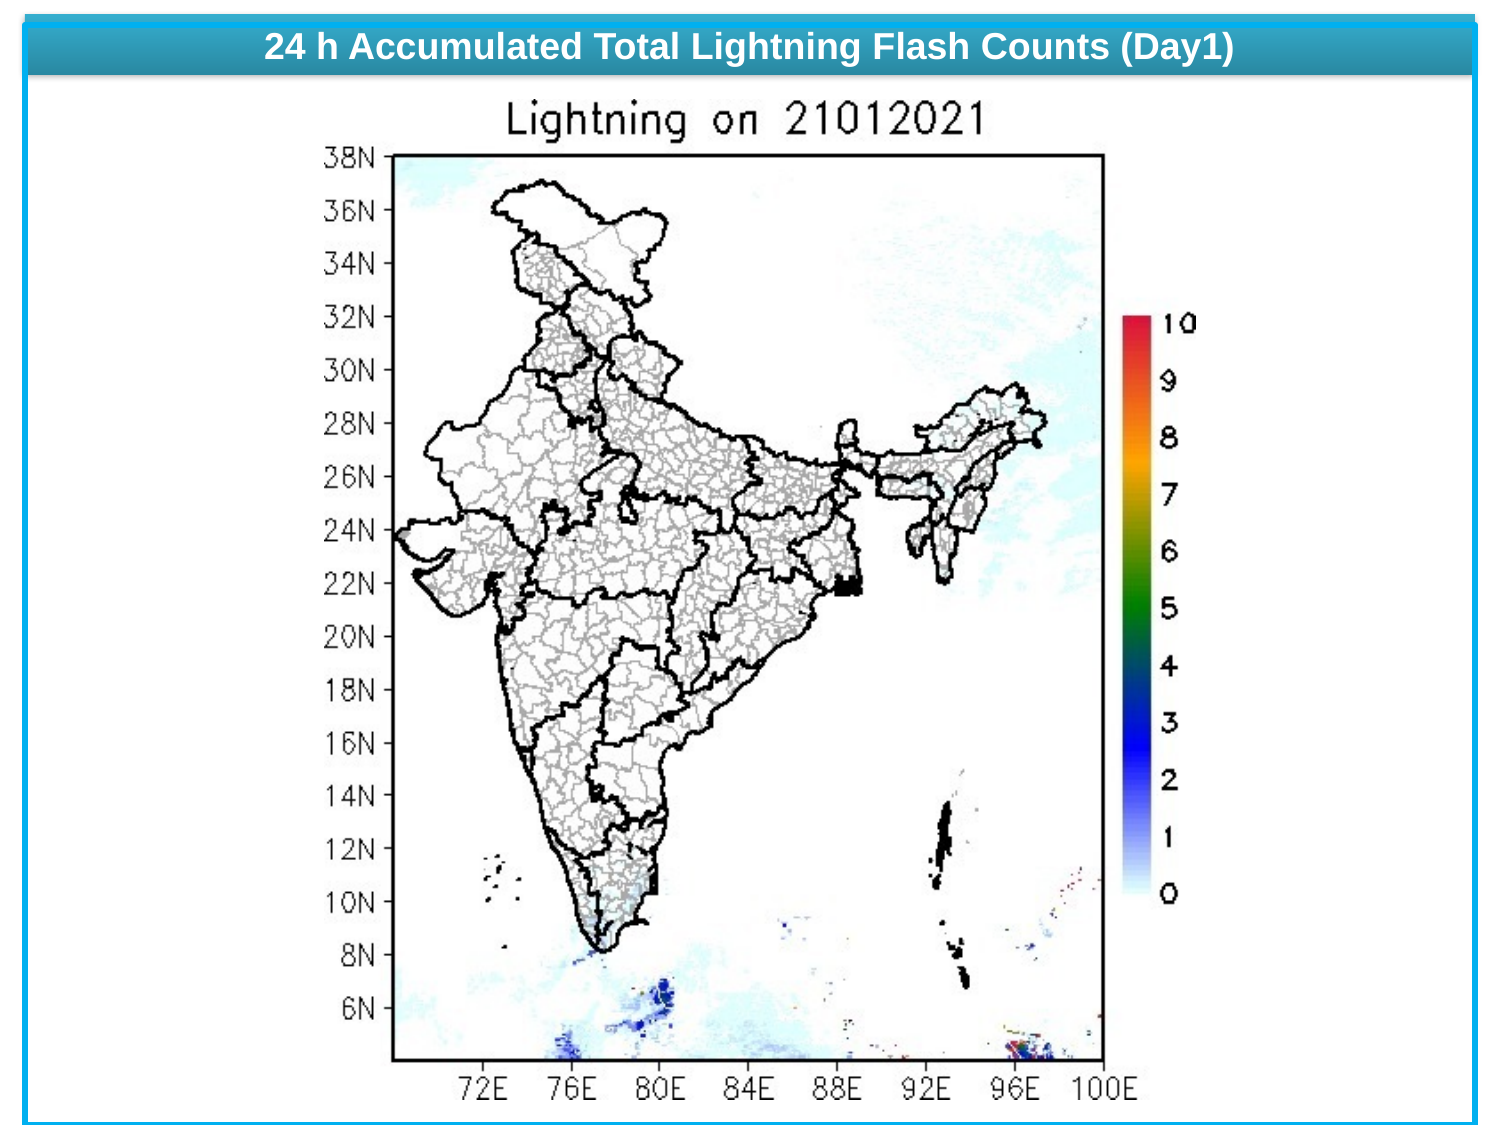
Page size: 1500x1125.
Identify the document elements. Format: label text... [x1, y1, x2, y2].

text_box 24 h Accumulated Total Lightning Flash Counts (Day1) [24, 14, 1475, 23]
text_box [23, 23, 1477, 1125]
picture [324, 99, 1196, 1101]
